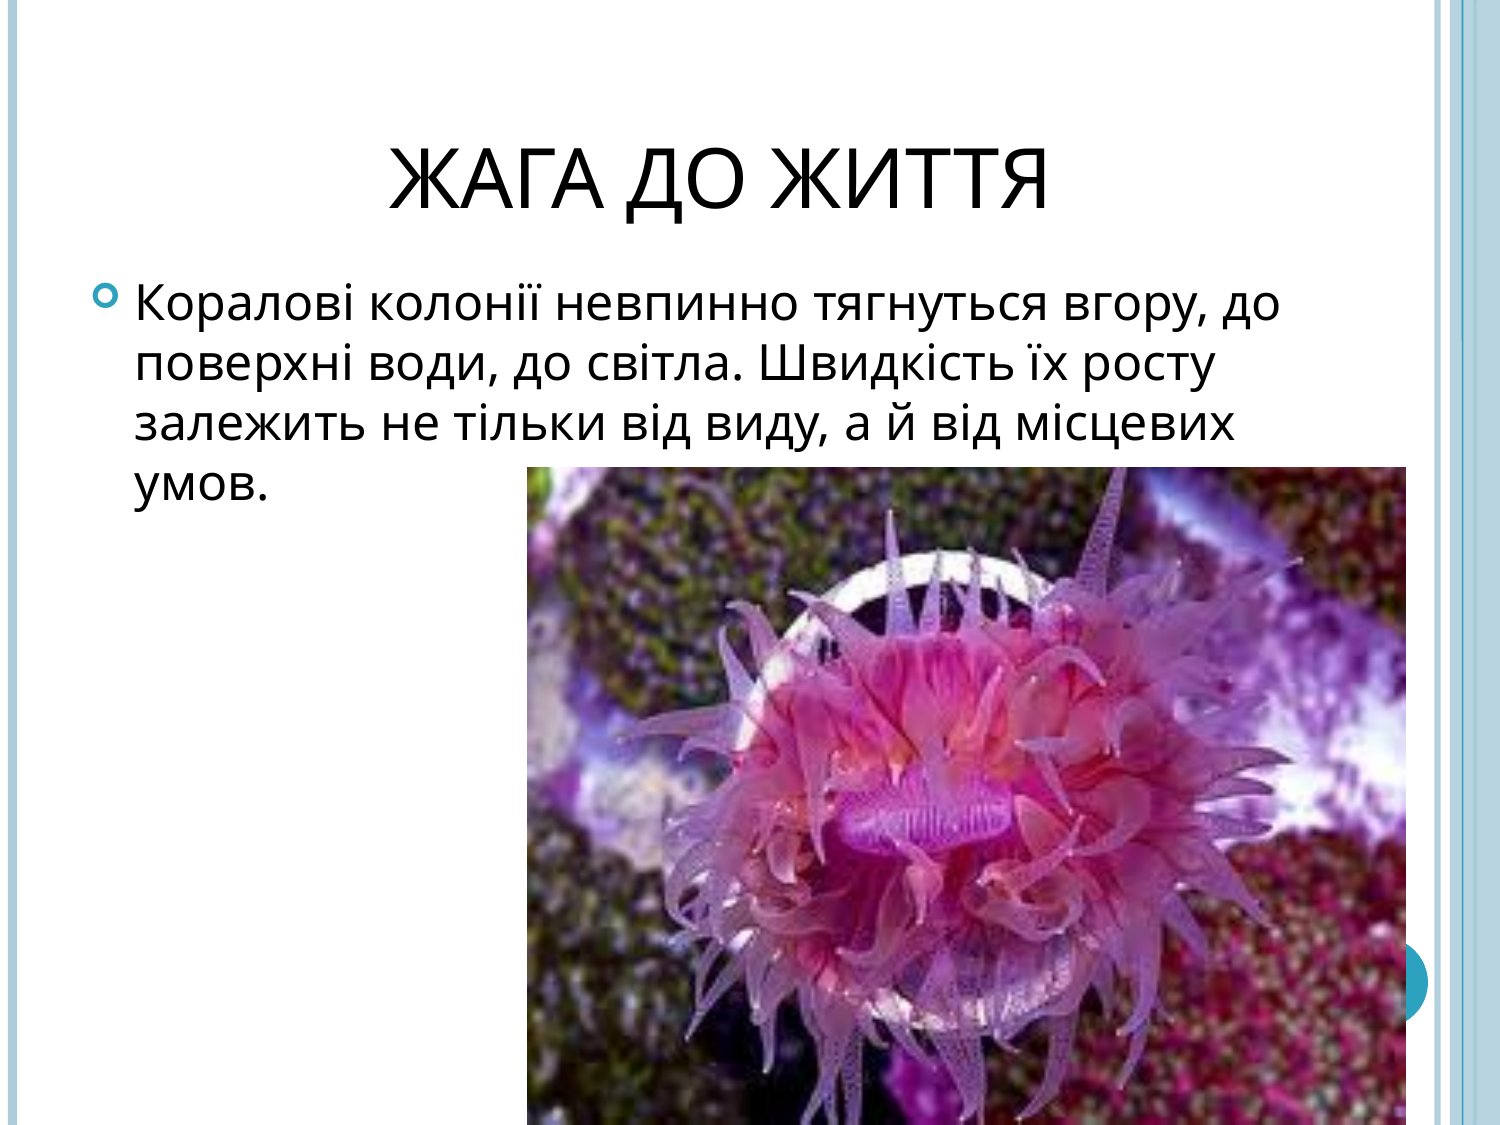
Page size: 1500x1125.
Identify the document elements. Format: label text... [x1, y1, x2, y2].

text_box [10, 0, 636, 447]
title Жага до Життя [636, 45, 1300, 233]
list Коралові колонії невпинно тягнуться вгору, до поверхні води, до світла. Швидкість їх росту залежить не тільки від виду, а й від місцевих умов. [75, 262, 1300, 1062]
picture [526, 466, 1406, 1125]
